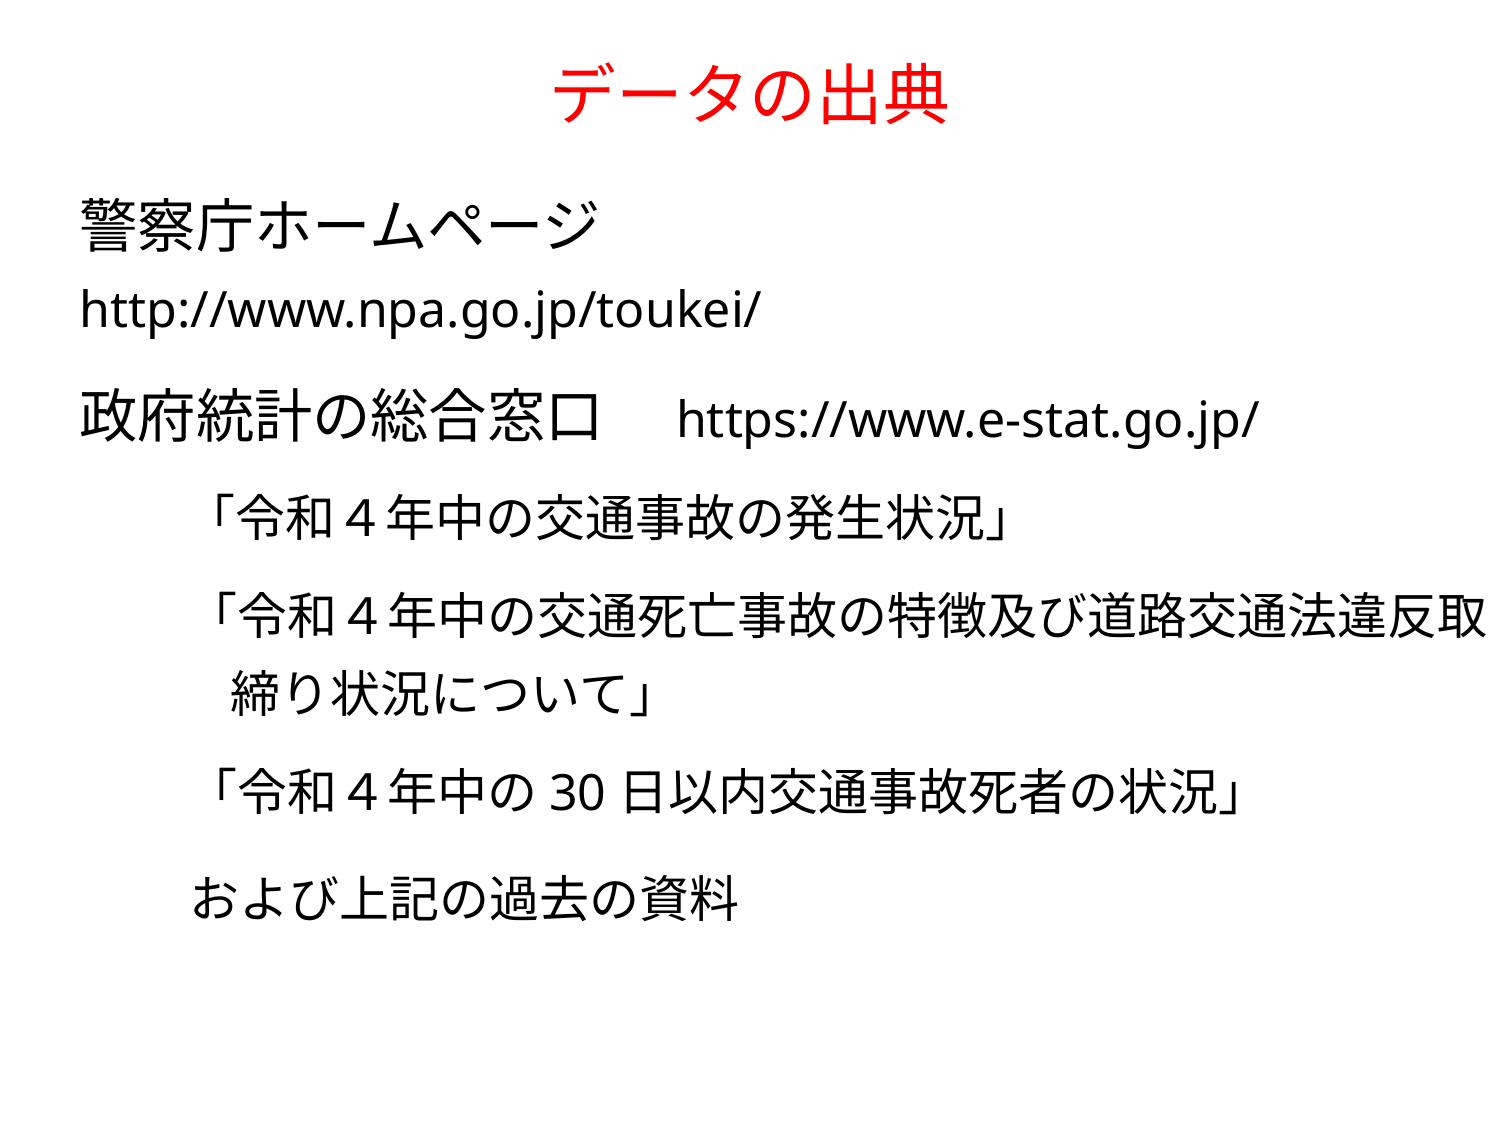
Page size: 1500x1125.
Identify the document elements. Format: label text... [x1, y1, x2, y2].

text_box および上記の過去の資料 [174, 859, 755, 935]
title データの出典 [74, 44, 1426, 141]
text_box 「令和４年中の交通事故の発生状況」 「令和４年中の交通死亡事故の特徴及び道路交通法違反取締り状況について」 「令和４年中の30日以内交通事故死者の状況」 [170, 461, 1500, 828]
text_box 政府統計の総合窓口 https://www.e-stat.go.jp/ [64, 350, 1500, 457]
text_box 警察庁ホームページ http://www.npa.go.jp/toukei/ [64, 160, 1353, 345]
